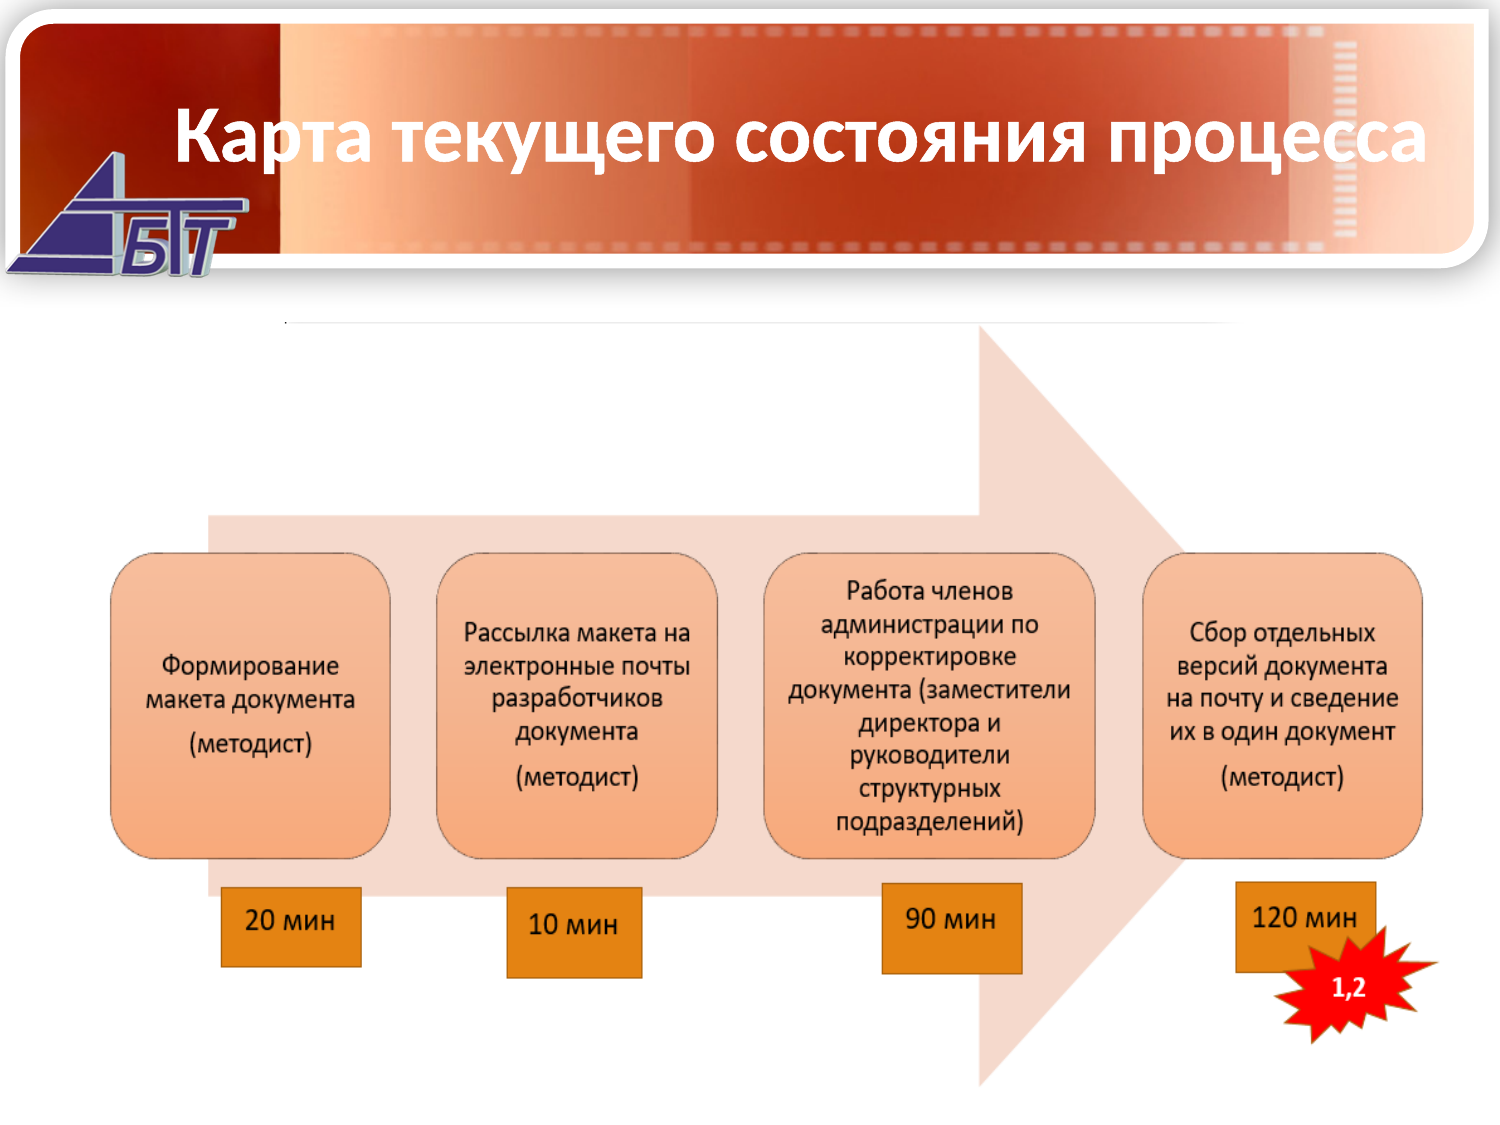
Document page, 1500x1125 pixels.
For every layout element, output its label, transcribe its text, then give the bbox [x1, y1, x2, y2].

picture [5, 24, 1473, 278]
picture [88, 322, 1459, 1102]
title Карта текущего состояния процесса [127, 35, 1478, 223]
